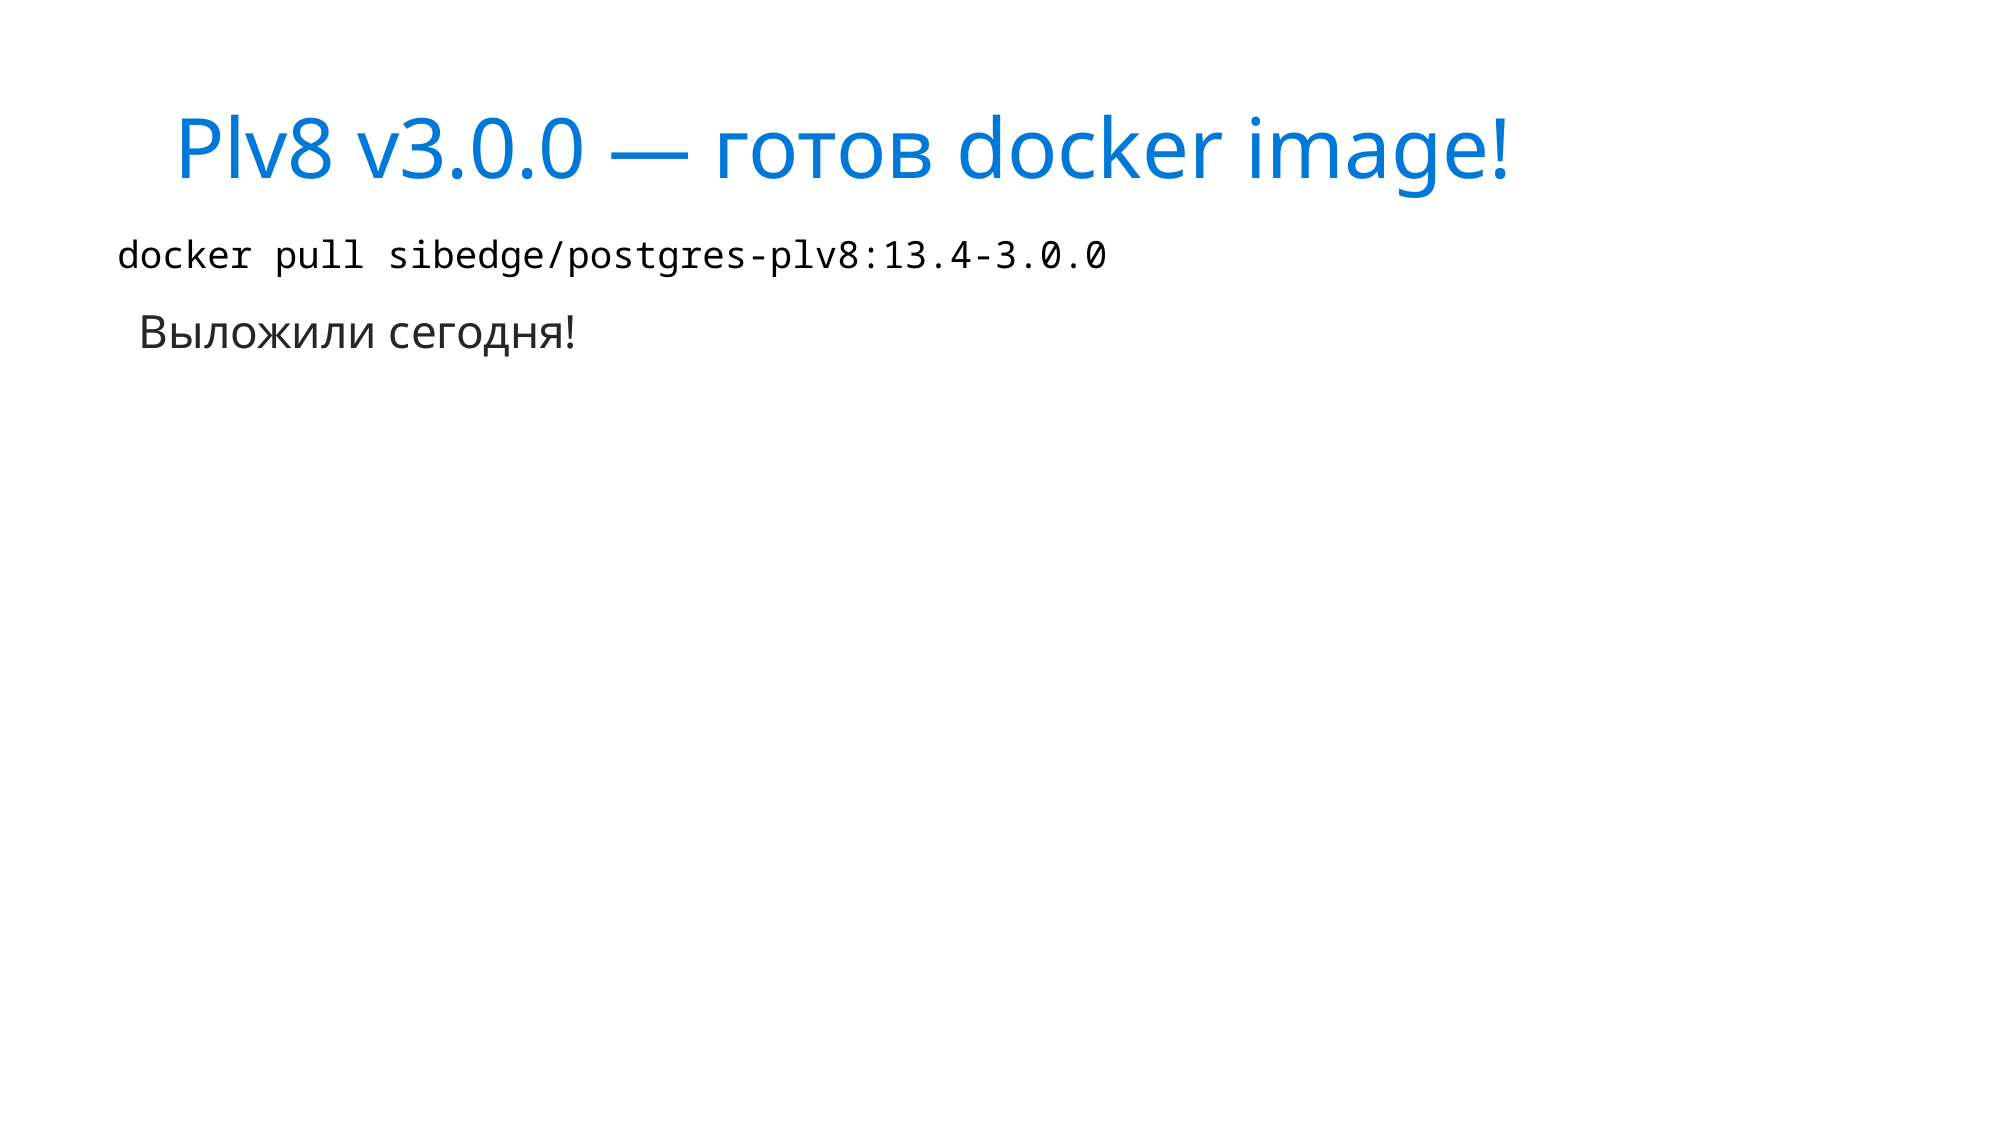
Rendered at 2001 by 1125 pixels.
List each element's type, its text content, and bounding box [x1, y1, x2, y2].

text_box Выложили сегодня! [124, 295, 593, 365]
text_box Plv8 v3.0.0 — готов docker image! [159, 88, 1528, 203]
text_box docker pull sibedge/postgres-plv8:13.4-3.0.0 [102, 223, 1122, 284]
